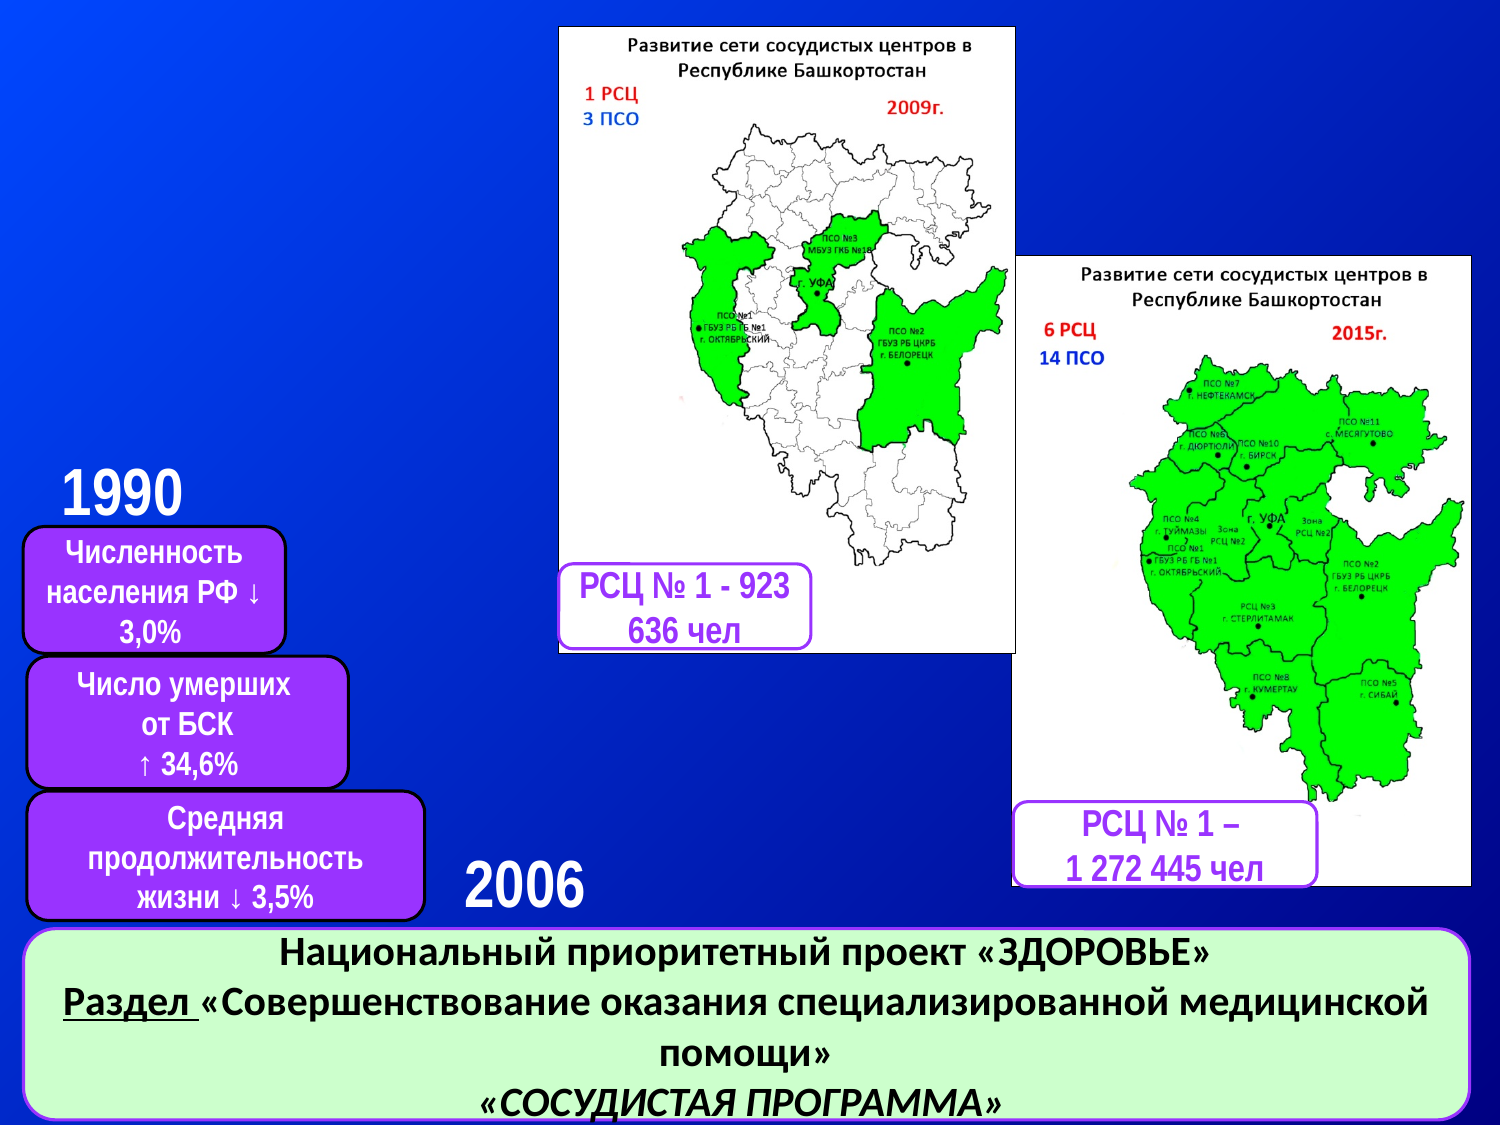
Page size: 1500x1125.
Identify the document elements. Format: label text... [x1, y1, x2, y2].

text_box Национальный приоритетный проект «ЗДОРОВЬЕ» Раздел «Совершенствование оказания специализированной медицинской помощи» «СОСУДИСТАЯ ПРОГРАММА» [21, 927, 1472, 1122]
picture [1011, 255, 1472, 888]
text_box Число умерших от БСК ↑ 34,6% [25, 654, 350, 791]
text_box Средняя продолжительность жизни ↓ 3,5% [25, 789, 427, 923]
text_box Численность населения РФ ↓ 3,0% [21, 524, 288, 655]
picture [558, 25, 1017, 654]
text_box 2006 [423, 838, 629, 923]
text_box 1990 [25, 449, 221, 527]
